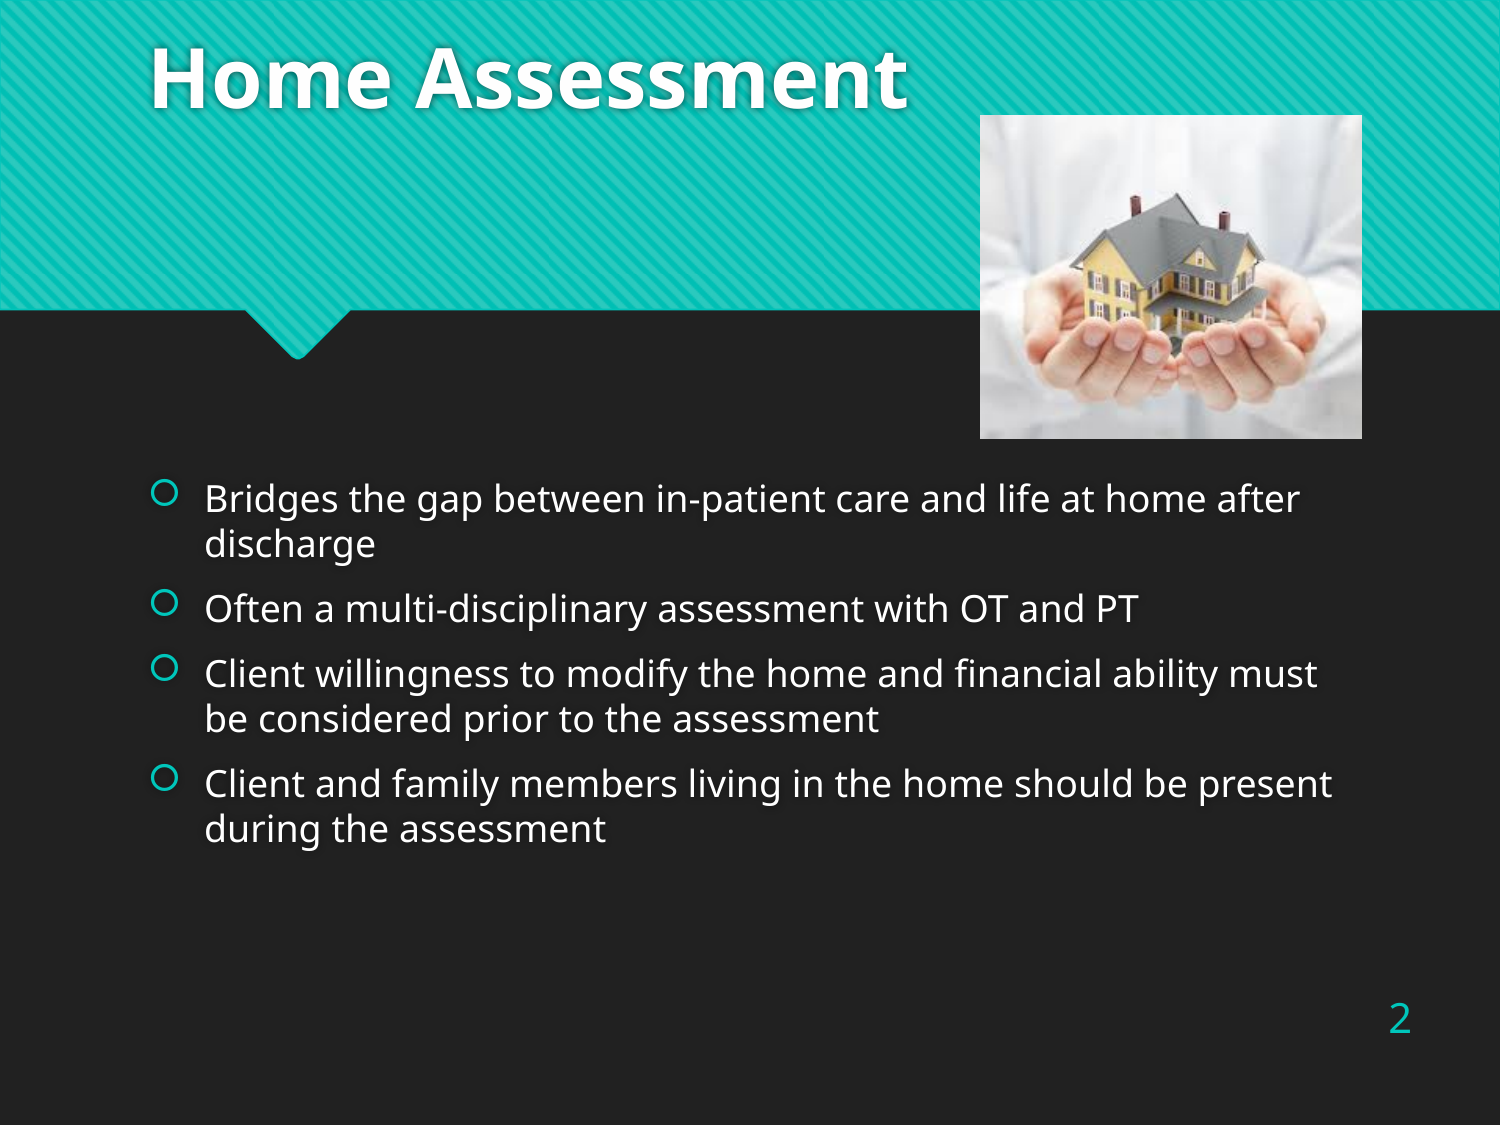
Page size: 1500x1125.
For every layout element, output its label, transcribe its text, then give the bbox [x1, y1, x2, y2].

picture [980, 115, 1363, 440]
list Bridges the gap between in-patient care and life at home after discharge Often a multi-disciplinary assessment with OT and PT Client willingness to modify the home and financial ability must be considered prior to the assessment Client and family members living in the home should be present during the assessment [132, 364, 1368, 962]
slide_number 2 [1296, 970, 1428, 1051]
title Home Assessment [132, 73, 1368, 233]
